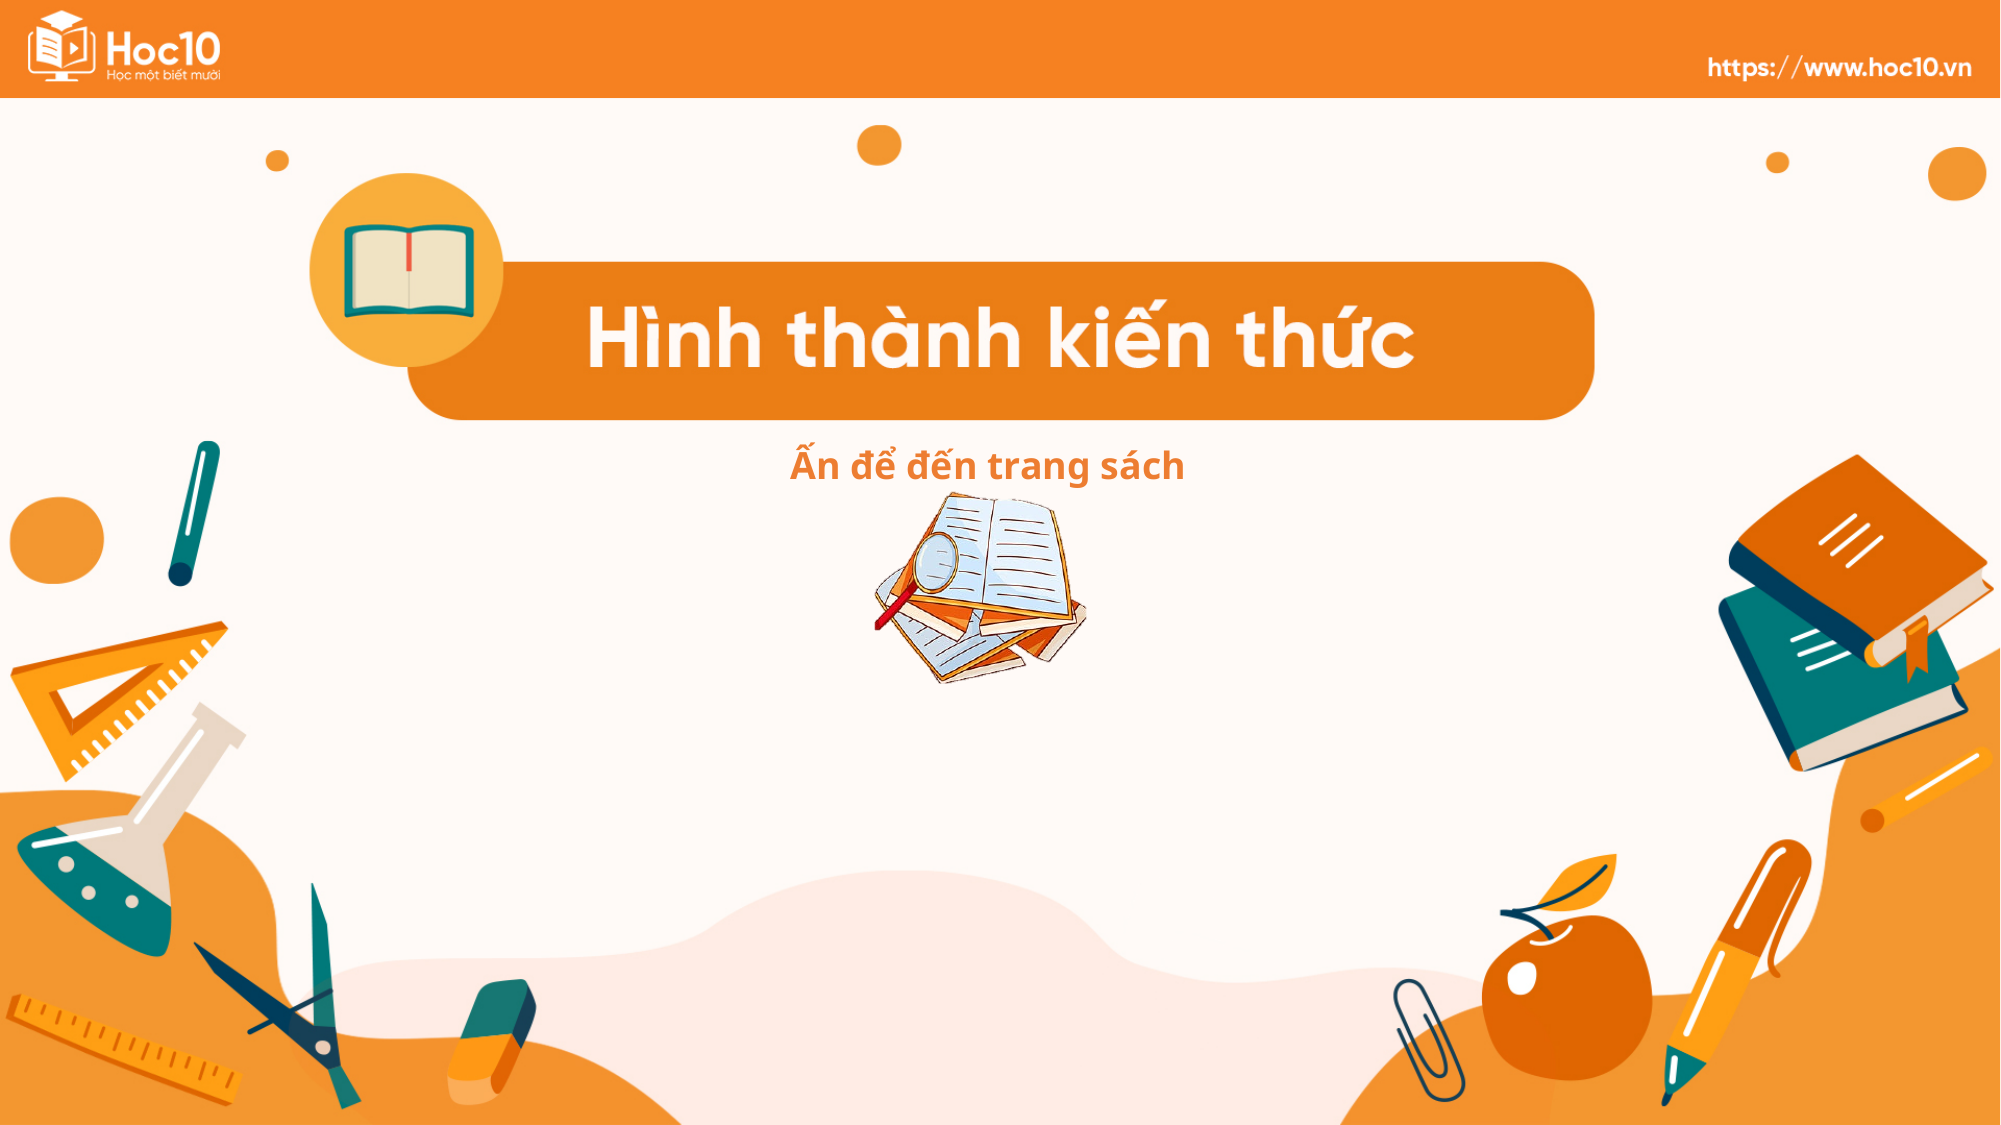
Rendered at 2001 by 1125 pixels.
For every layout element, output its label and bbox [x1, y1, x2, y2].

text_box [404, 261, 1596, 423]
picture [0, 0, 2001, 1125]
text_box [775, 434, 1225, 691]
